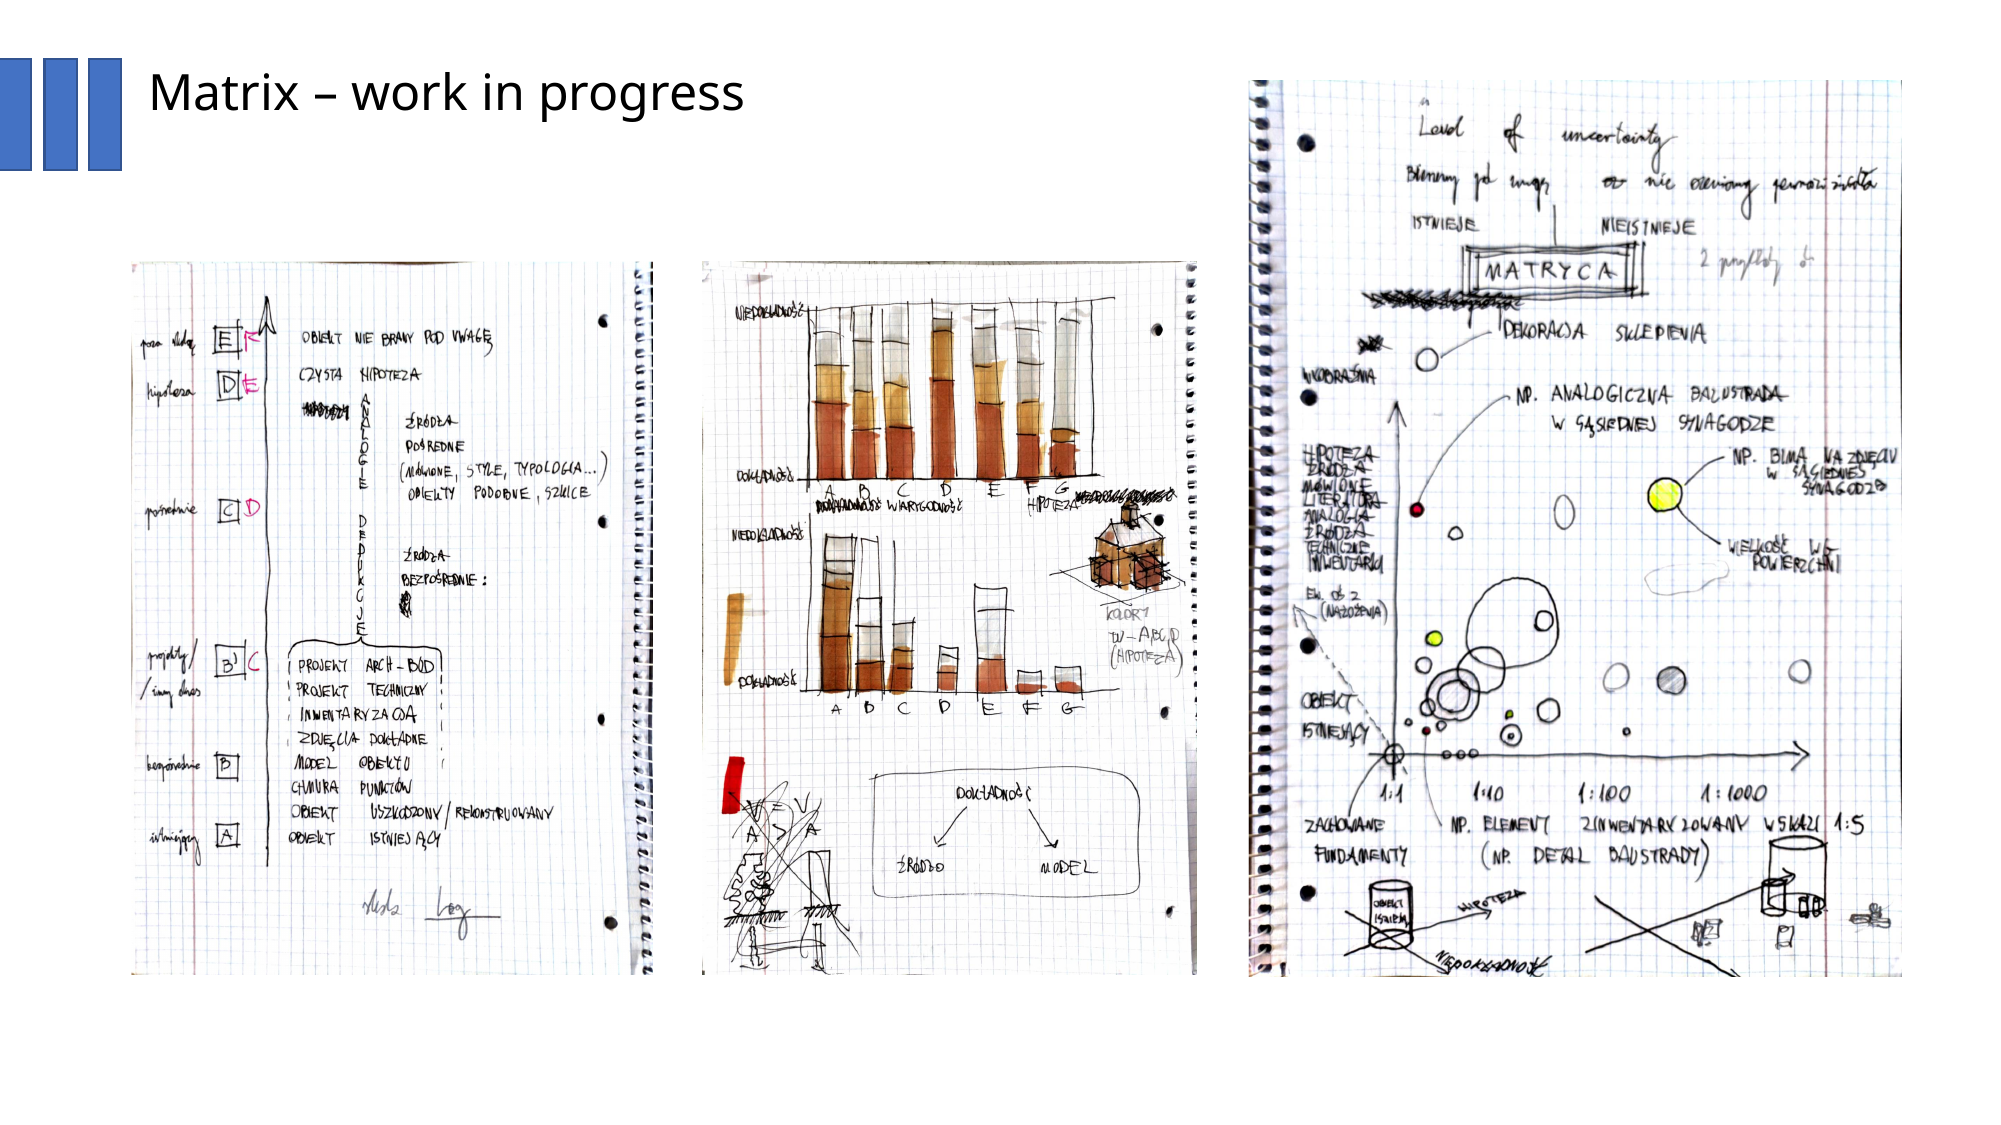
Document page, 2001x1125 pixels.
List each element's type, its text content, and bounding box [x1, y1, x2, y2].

text_box [88, 58, 122, 171]
text_box Matrix – work in progress [133, 59, 797, 171]
text_box [0, 58, 32, 171]
picture [35, 81, 2000, 976]
text_box [43, 58, 78, 171]
